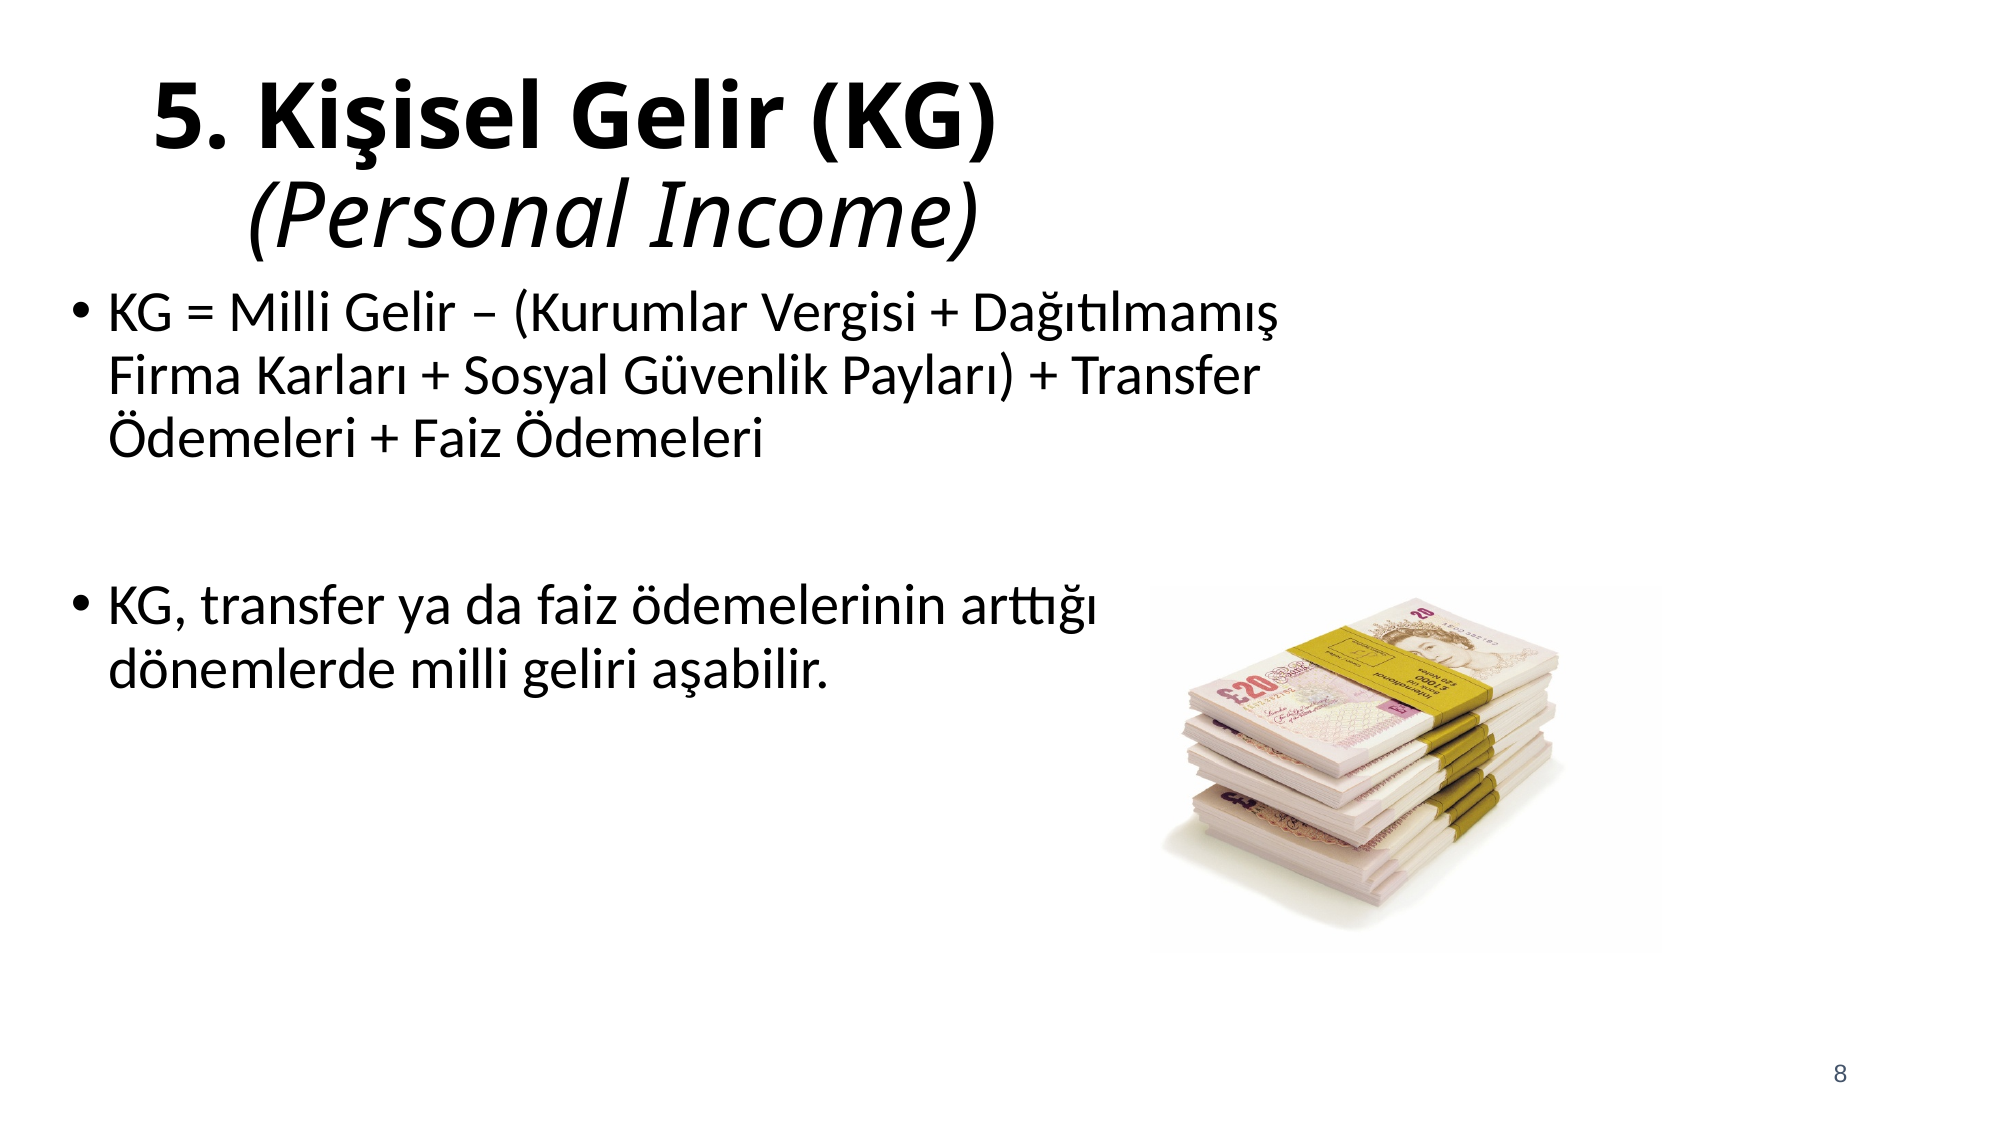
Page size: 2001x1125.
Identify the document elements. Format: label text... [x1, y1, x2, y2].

picture [1150, 586, 1662, 953]
slide_number 8 [1412, 1042, 1863, 1103]
title 5. Kişisel Gelir (KG) (Personal Income) [137, 59, 1863, 278]
list KG = Milli Gelir – (Kurumlar Vergisi + Dağıtılmamış Firma Karları + Sosyal Güvenlik Payları) + Transfer Ödemeleri + Faiz Ödemeleri KG, transfer ya da faiz ödemelerinin arttığı dönemlerde milli geliri aşabilir. [55, 273, 1406, 1084]
